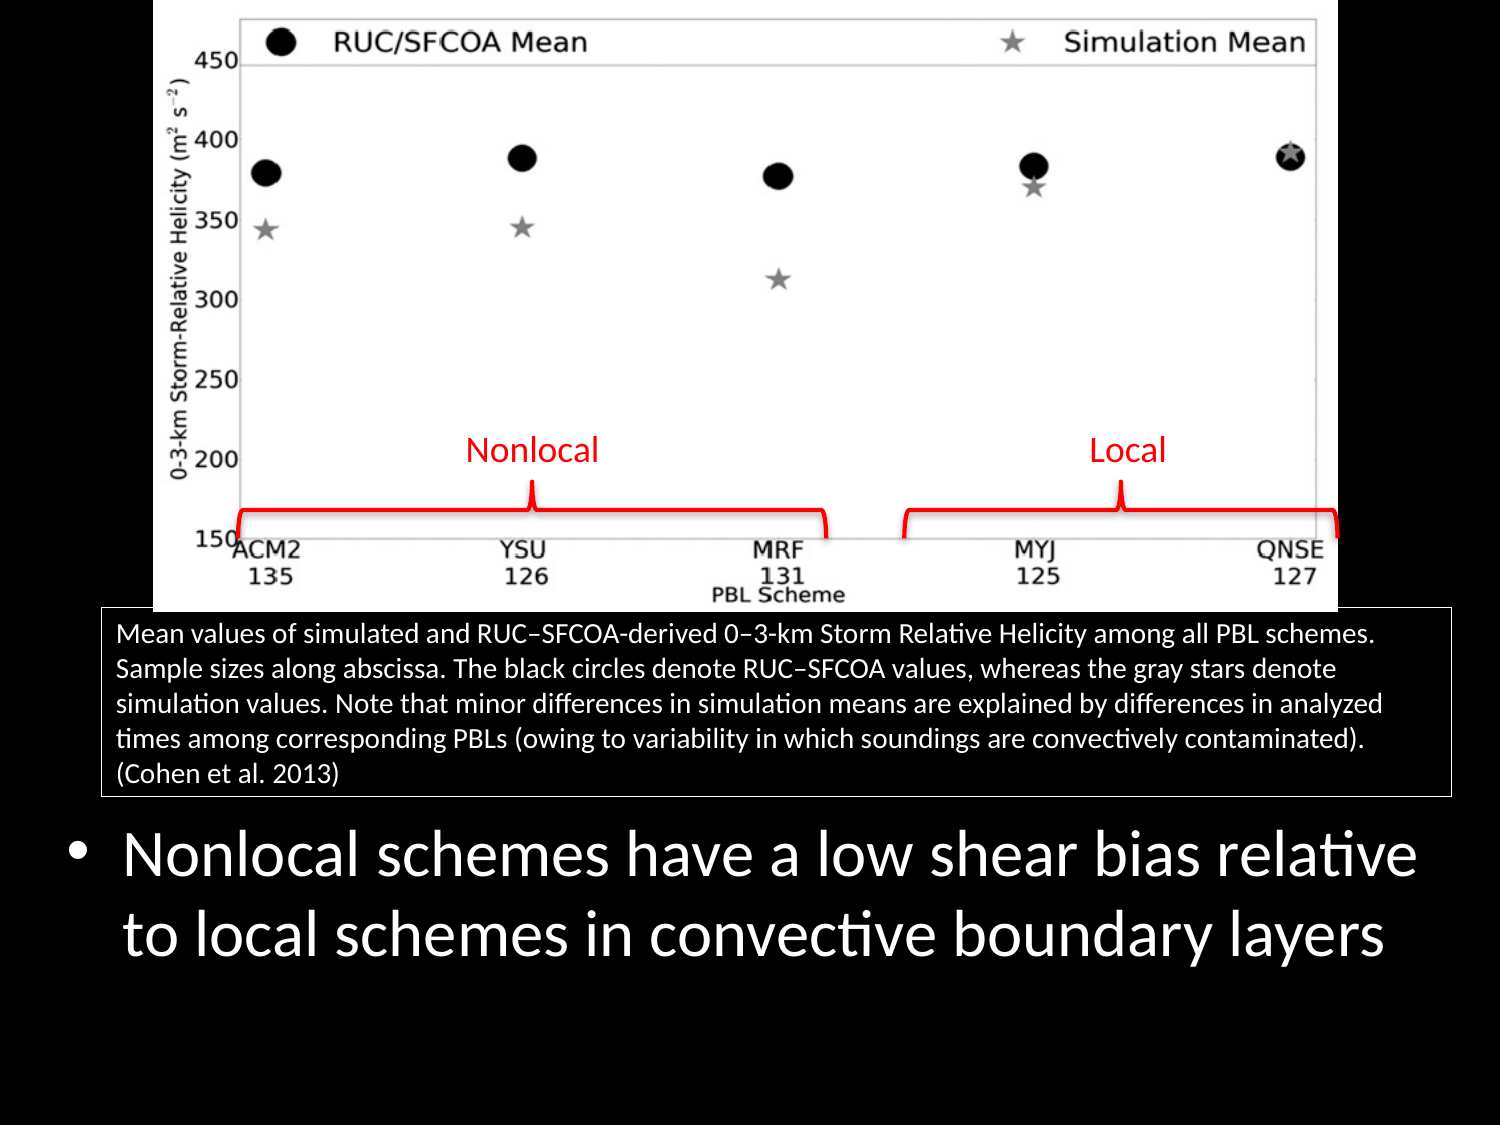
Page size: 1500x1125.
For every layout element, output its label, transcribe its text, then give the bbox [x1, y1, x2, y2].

text_box Mean values of simulated and RUC–SFCOA-derived 0–3-km Storm Relative Helicity among all PBL schemes. Sample sizes along abscissa. The black circles denote RUC–SFCOA values, whereas the gray stars denote simulation values. Note that minor differences in simulation means are explained by differences in analyzed times among corresponding PBLs (owing to variability in which soundings are convectively contaminated). (Cohen et al. 2013) [101, 607, 1452, 797]
picture [153, 0, 1338, 612]
text_box Nonlocal schemes have a low shear bias relative to local schemes in convective boundary layers [51, 802, 1452, 1014]
